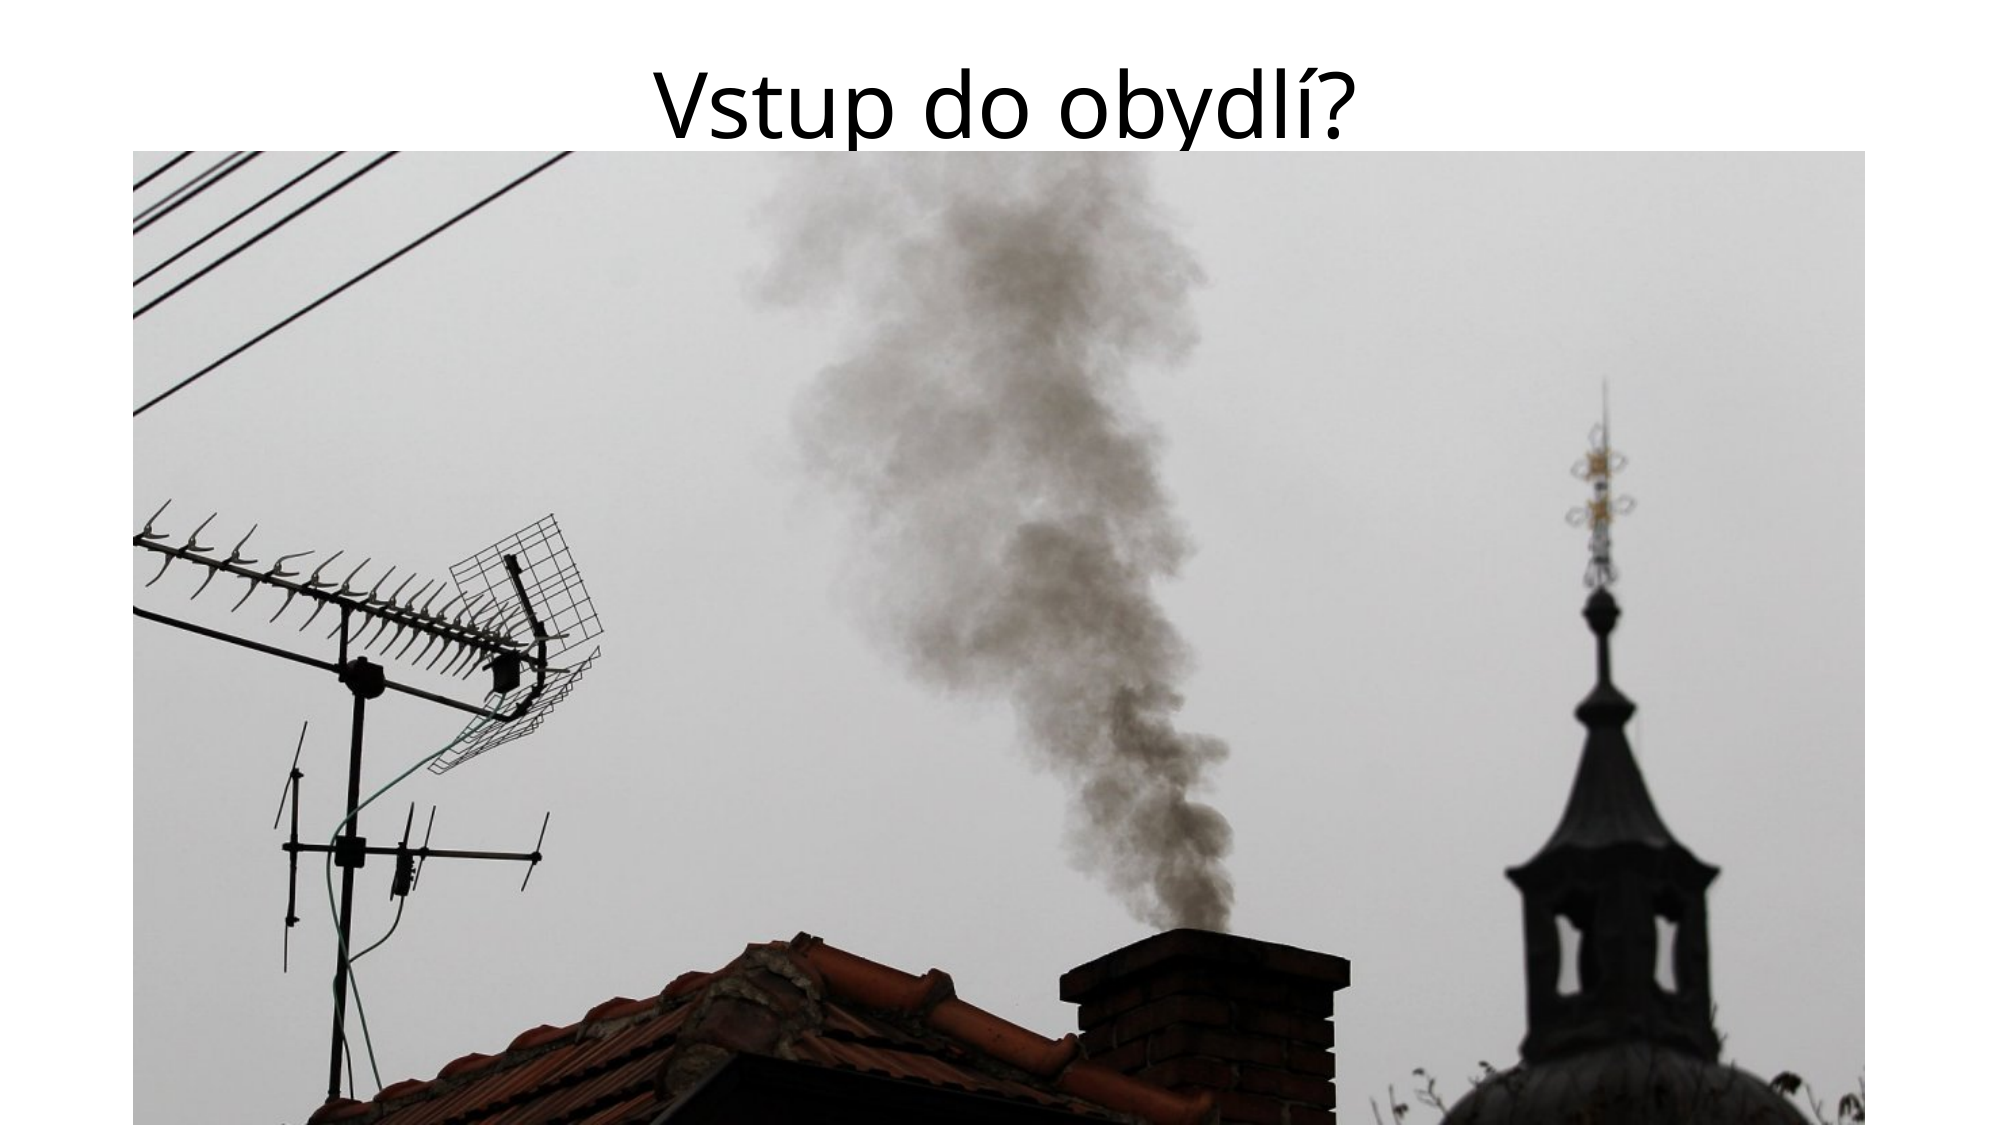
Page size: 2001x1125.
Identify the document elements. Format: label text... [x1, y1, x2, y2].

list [133, 151, 1865, 1125]
title Vstup do obydlí? [638, 0, 2000, 218]
